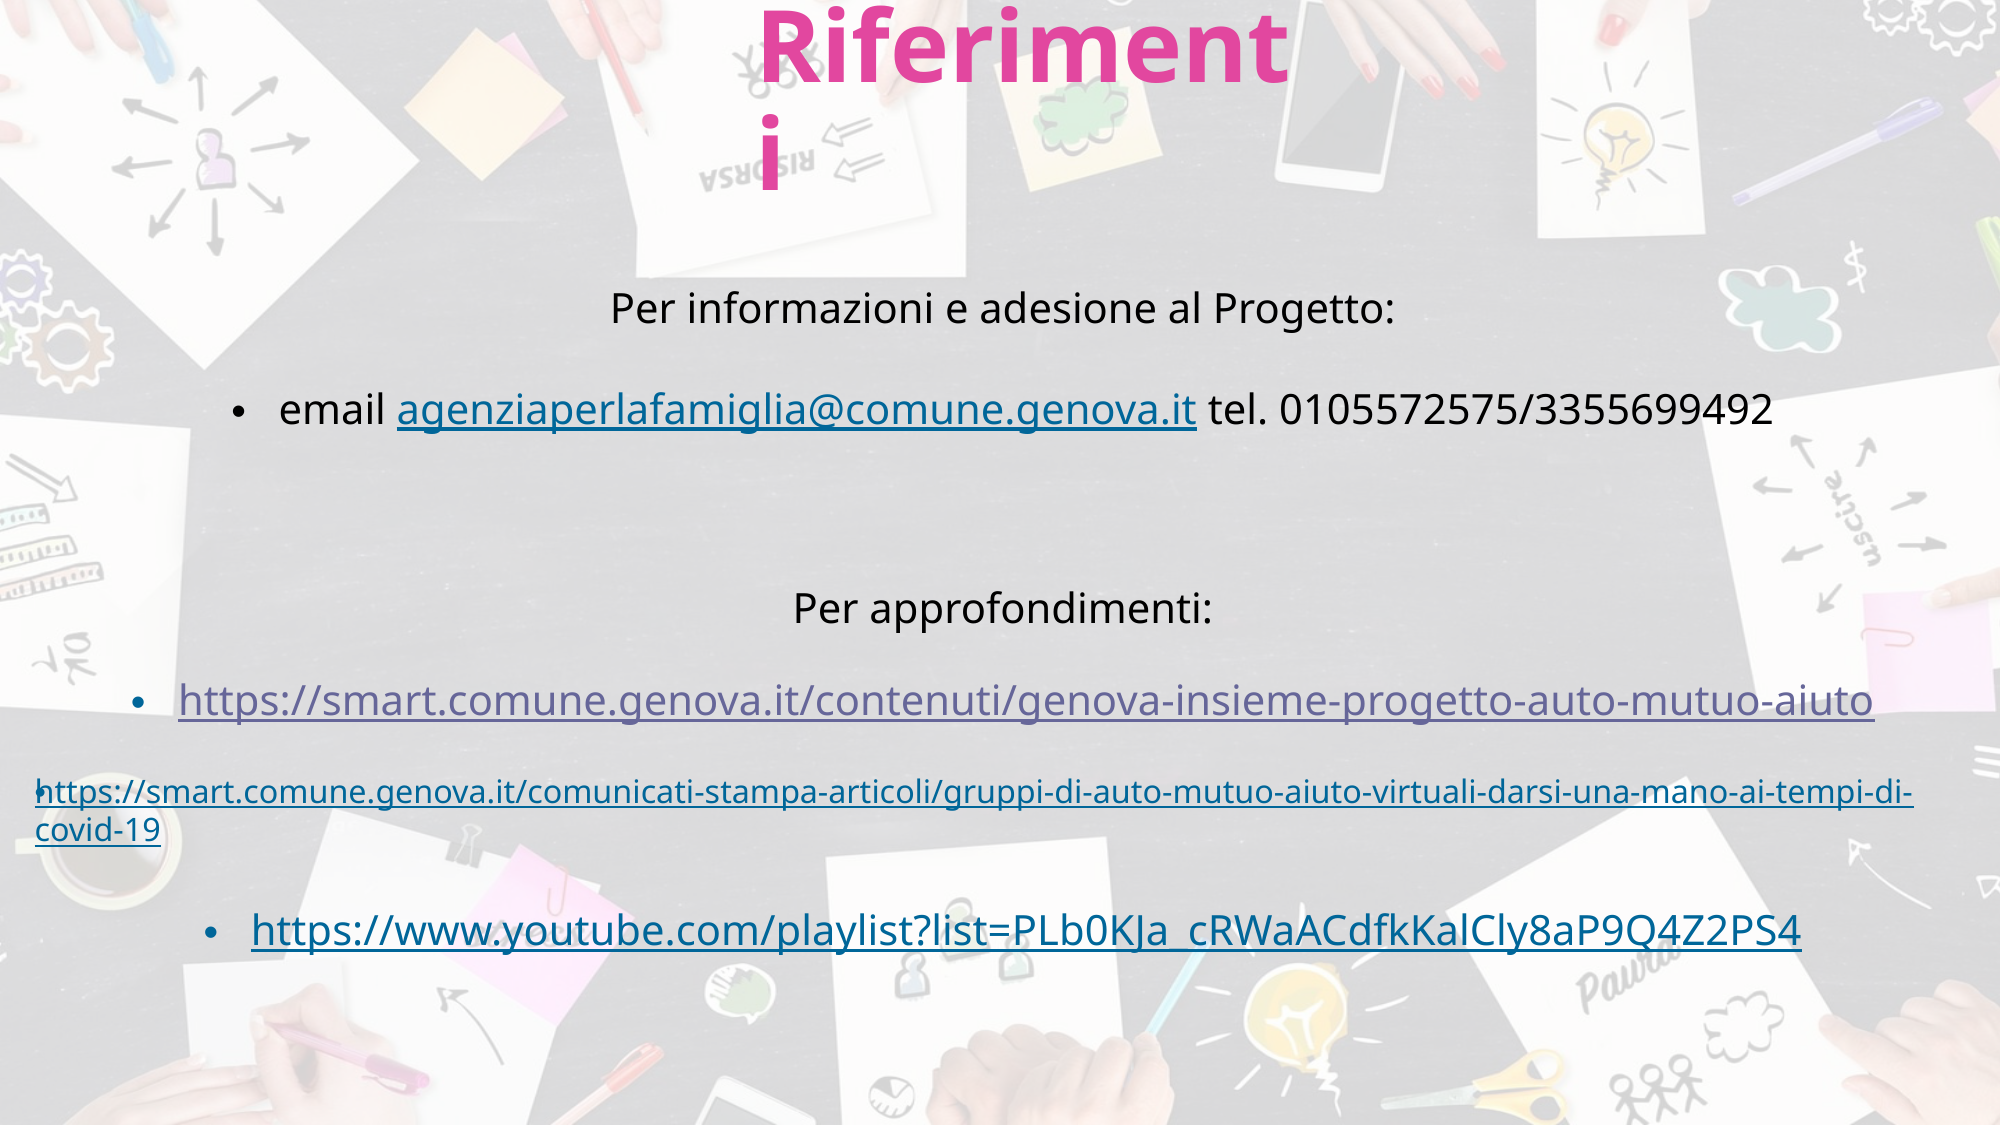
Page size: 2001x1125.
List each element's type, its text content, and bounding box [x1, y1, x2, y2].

title Riferimenti [740, 90, 1308, 220]
list Per informazioni e adesione al Progetto: email agenziaperlafamiglia@comune.genova.it tel. 0105572575/3355699492 Per approfondimenti: https://smart.comune.genova.it/contenuti/genova-insieme-progetto-auto-mutuo-aiuto https://smart.comune.genova.it/comunicati-stampa-articoli/gruppi-di-auto-mutuo-aiuto-virtuali-darsi-una-mano-ai-tempi-di-covid-19 https://www.youtube.com/playlist?list=PLb0KJa_cRWaACdfkKalCly8aP9Q4Z2PS4 [19, 267, 1987, 1012]
